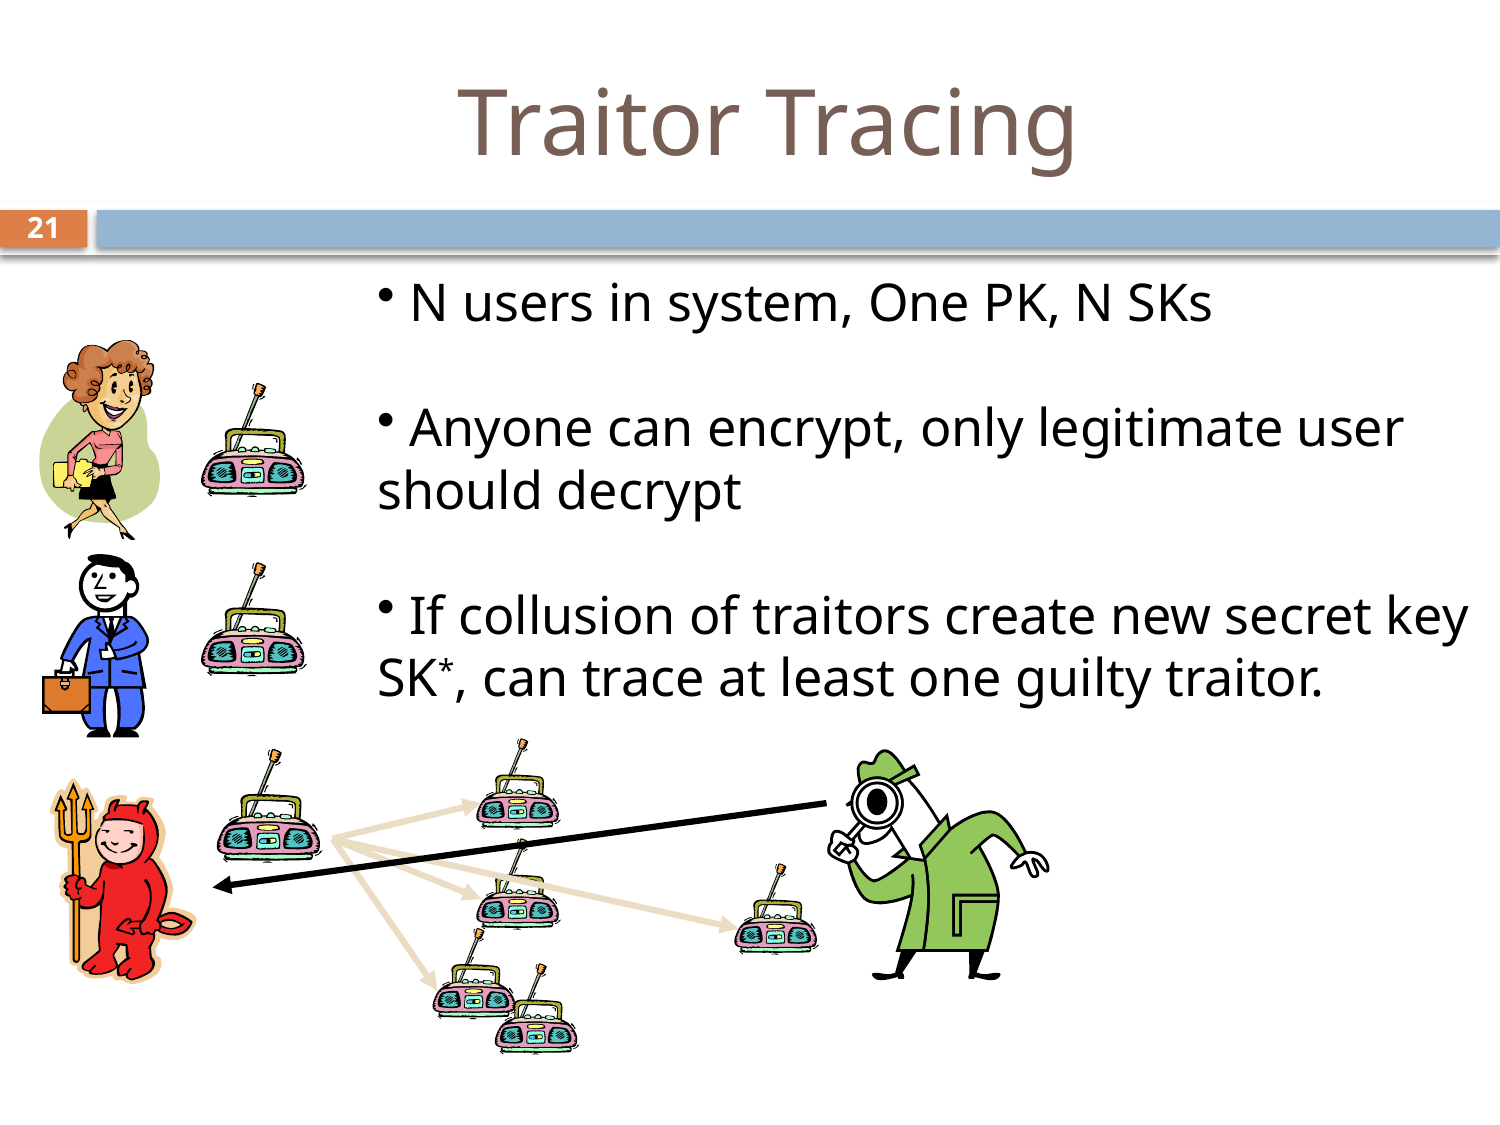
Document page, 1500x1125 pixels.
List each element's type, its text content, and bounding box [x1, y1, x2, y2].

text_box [331, 738, 827, 1064]
slide_number 21 [0, 208, 88, 249]
picture [206, 562, 317, 688]
picture [37, 337, 163, 543]
picture [41, 553, 151, 738]
text_box [212, 882, 239, 892]
picture [49, 774, 201, 988]
picture [206, 382, 317, 509]
text_box N users in system, One PK, N SKs Anyone can encrypt, only legitimate user should decrypt If collusion of traitors create new secret key SK*, can trace at least one guilty traitor. [362, 262, 1500, 777]
picture [827, 745, 1052, 982]
title Traitor Tracing [100, 37, 1438, 200]
picture [222, 748, 331, 875]
